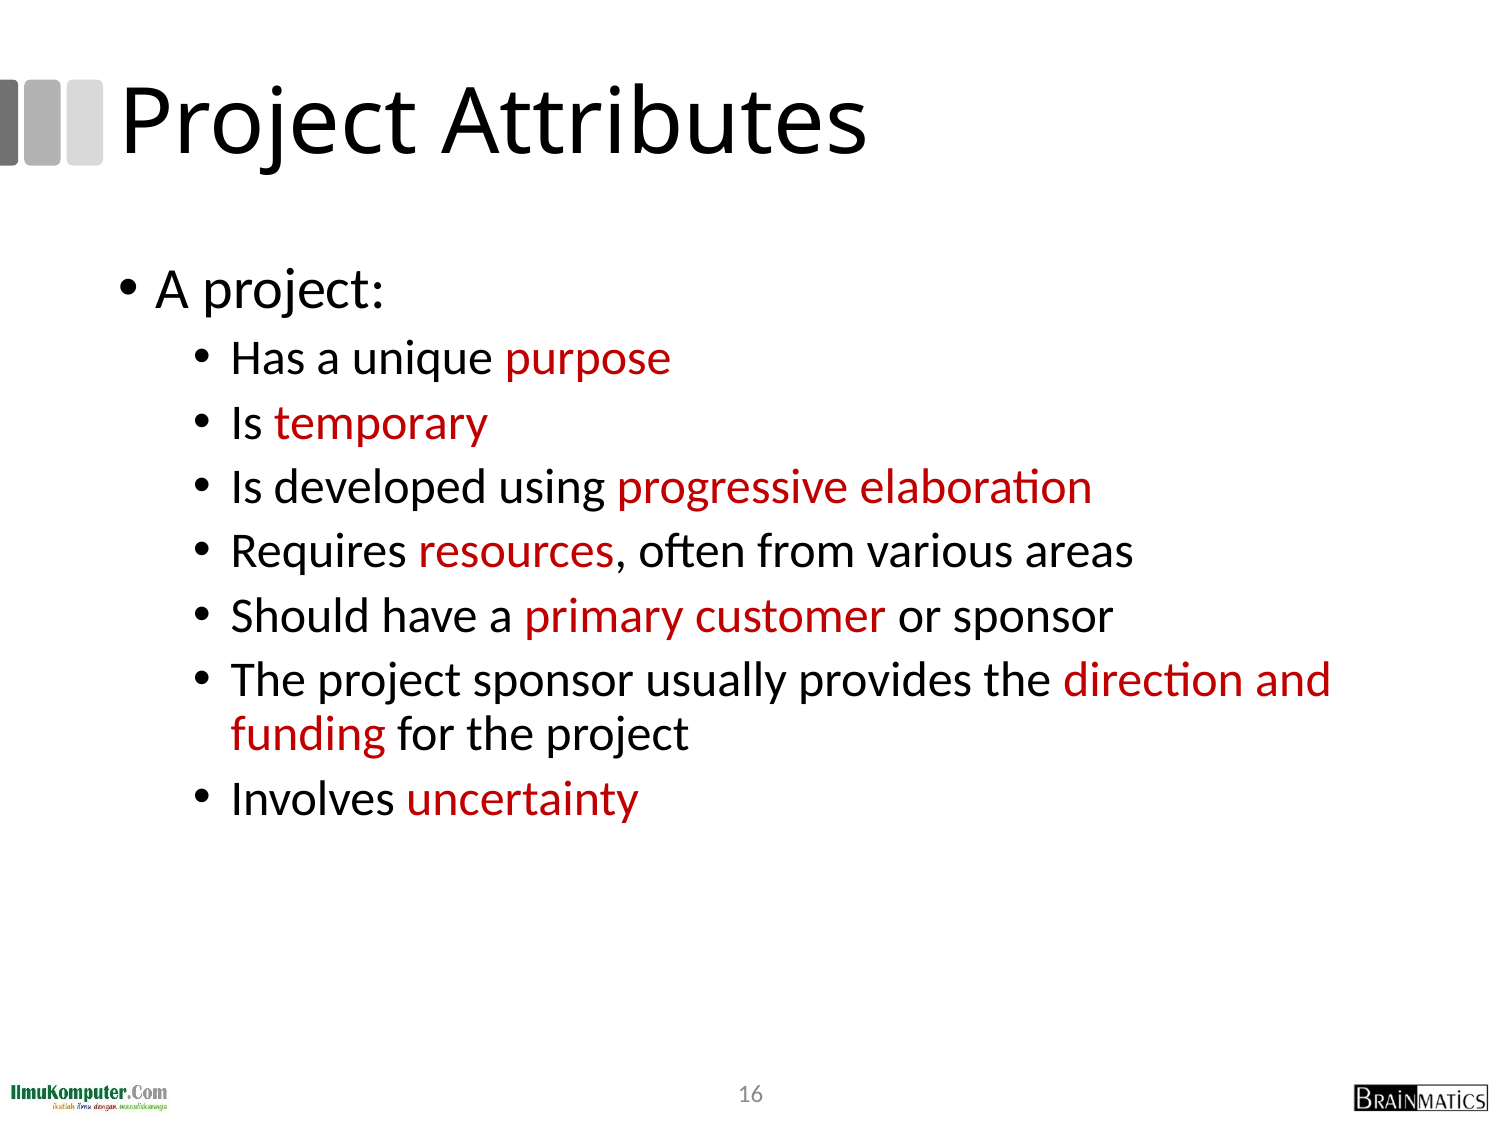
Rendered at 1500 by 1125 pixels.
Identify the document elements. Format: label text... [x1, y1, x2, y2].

list A project: Has a unique purpose Is temporary Is developed using progressive elaboration Requires resources, often from various areas Should have a primary customer or sponsor The project sponsor usually provides the direction and funding for the project Involves uncertainty [103, 250, 1397, 1013]
picture [4, 1081, 173, 1115]
picture [1351, 1081, 1491, 1115]
slide_number 16 [582, 1062, 920, 1123]
title Project Attributes [103, 24, 1397, 222]
